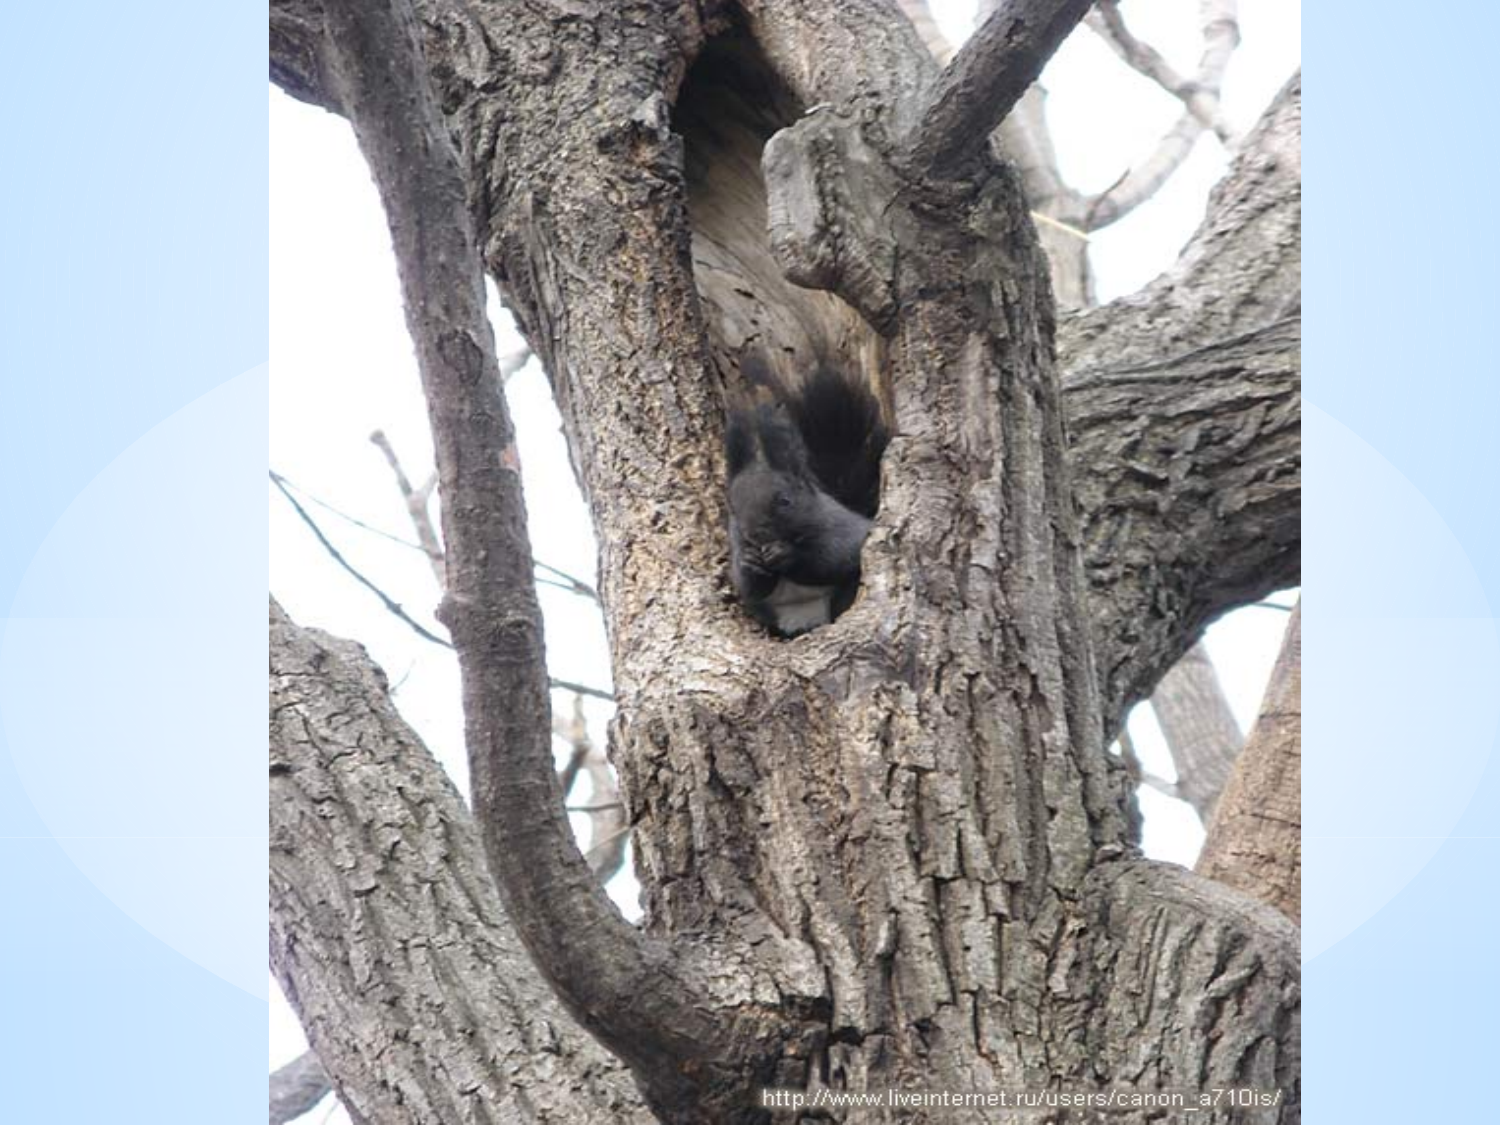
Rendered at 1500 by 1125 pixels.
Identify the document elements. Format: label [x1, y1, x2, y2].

picture [269, 0, 1302, 1125]
